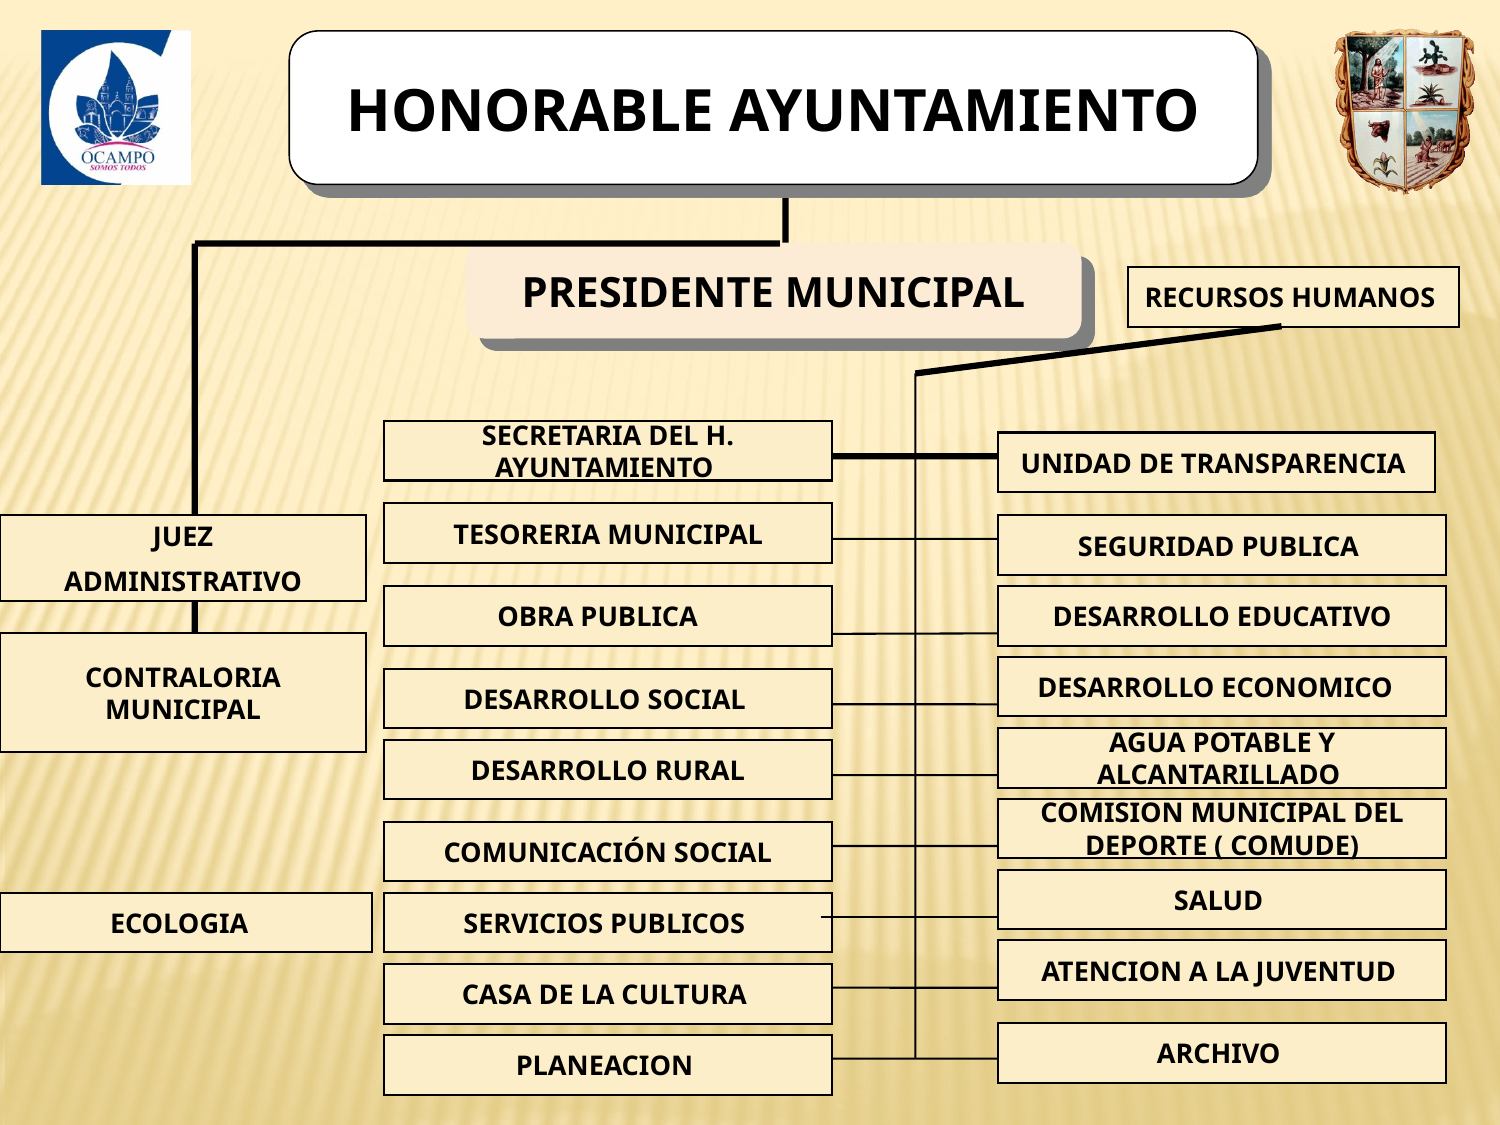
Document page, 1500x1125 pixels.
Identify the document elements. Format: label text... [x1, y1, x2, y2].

text_box CASA DE LA CULTURA [383, 964, 832, 1024]
text_box DESARROLLO ECONOMICO [998, 656, 1446, 717]
text_box CONTRALORIA MUNICIPAL [0, 633, 367, 752]
text_box SALUD [998, 869, 1447, 930]
text_box PLANEACION [383, 1034, 832, 1095]
text_box SERVICIOS PUBLICOS [383, 893, 832, 953]
text_box HONORABLE AYUNTAMIENTO [289, 30, 1258, 185]
picture [1333, 23, 1476, 200]
text_box JUEZ ADMINISTRATIVO [0, 515, 367, 601]
text_box DESARROLLO SOCIAL [383, 668, 833, 728]
text_box SEGURIDAD PUBLICA [998, 515, 1446, 576]
picture [40, 30, 192, 185]
text_box ARCHIVO [998, 1023, 1447, 1083]
text_box OBRA PUBLICA [383, 586, 833, 646]
text_box DESARROLLO RURAL [383, 739, 832, 799]
text_box PRESIDENTE MUNICIPAL [466, 243, 1081, 338]
text_box DESARROLLO EDUCATIVO [998, 586, 1446, 646]
text_box AGUA POTABLE Y ALCANTARILLADO [998, 727, 1447, 788]
text_box ECOLOGIA [0, 893, 372, 953]
text_box ATENCION A LA JUVENTUD [998, 940, 1447, 1001]
text_box TESORERIA MUNICIPAL [383, 503, 833, 564]
text_box UNIDAD DE TRANSPARENCIA [998, 432, 1436, 493]
text_box COMUNICACIÓN SOCIAL [383, 822, 832, 882]
text_box SECRETARIA DEL H. AYUNTAMIENTO [383, 420, 832, 481]
text_box COMISION MUNICIPAL DEL DEPORTE ( COMUDE) [998, 798, 1446, 858]
text_box RECURSOS HUMANOS [1128, 267, 1459, 327]
